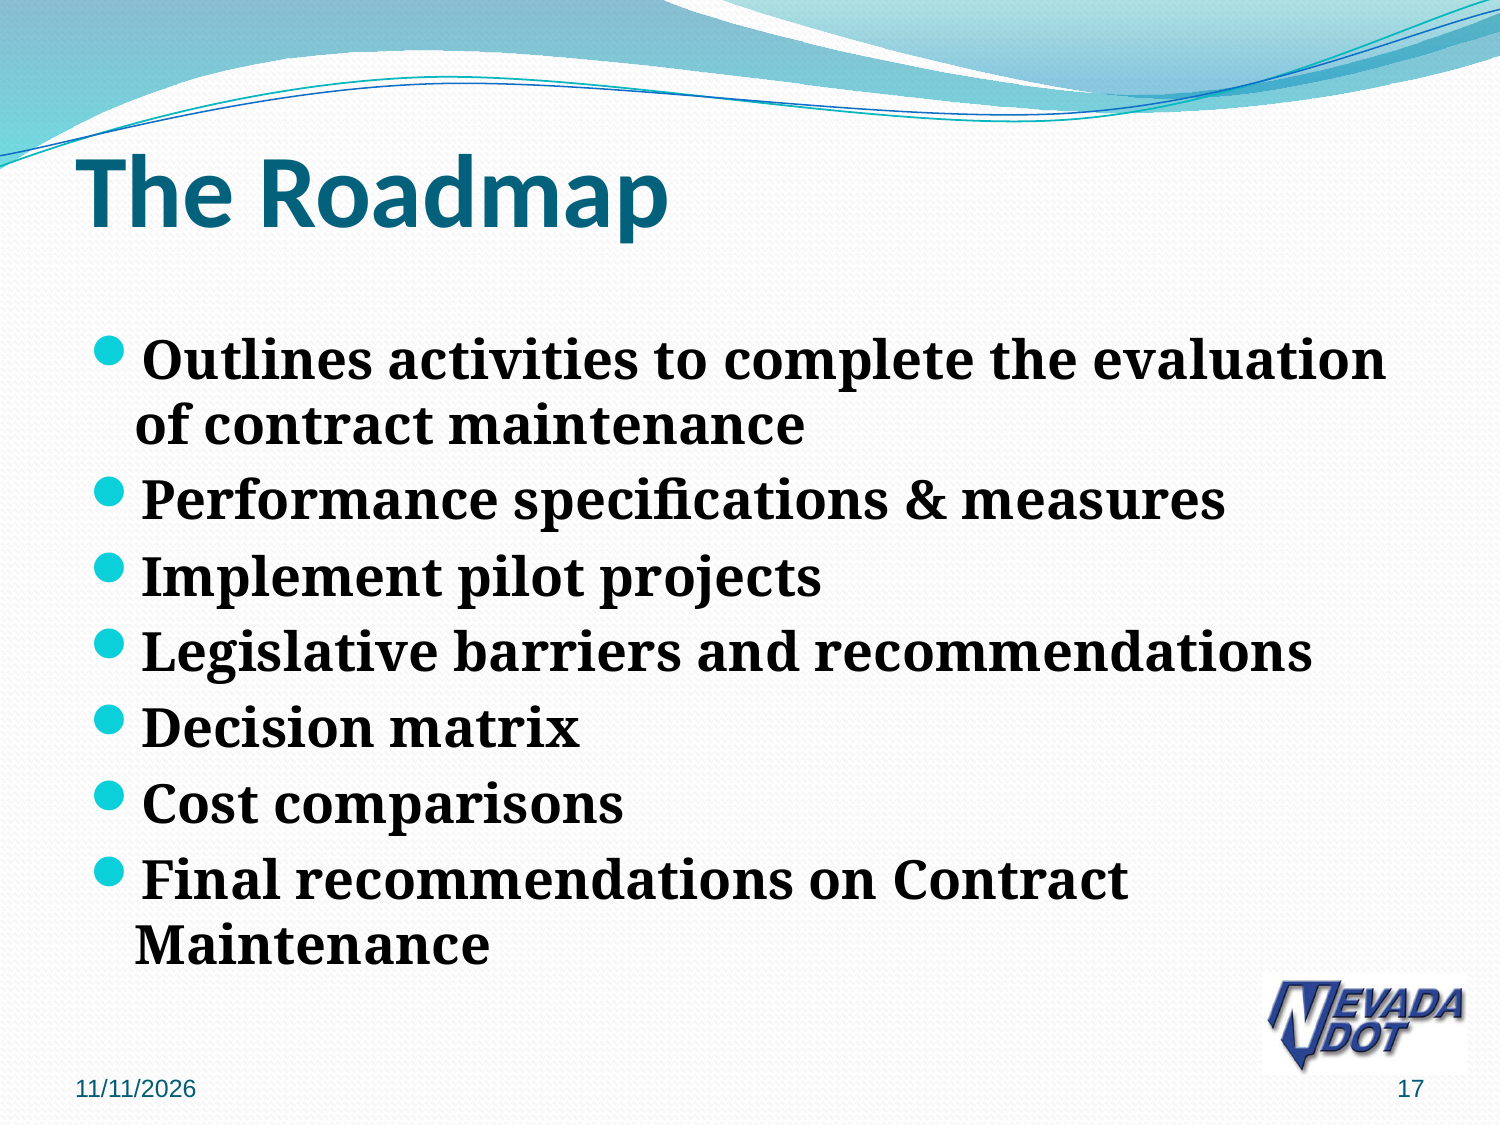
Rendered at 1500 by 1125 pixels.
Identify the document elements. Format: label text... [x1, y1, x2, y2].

list Outlines activities to complete the evaluation of contract maintenance Performance specifications & measures Implement pilot projects Legislative barriers and recommendations Decision matrix Cost comparisons Final recommendations on Contract Maintenance [75, 317, 1425, 1038]
slide_number 17 [1299, 1089, 1425, 1103]
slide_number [75, 1042, 425, 1103]
title The Roadmap [75, 115, 1425, 303]
picture [1262, 974, 1468, 1076]
